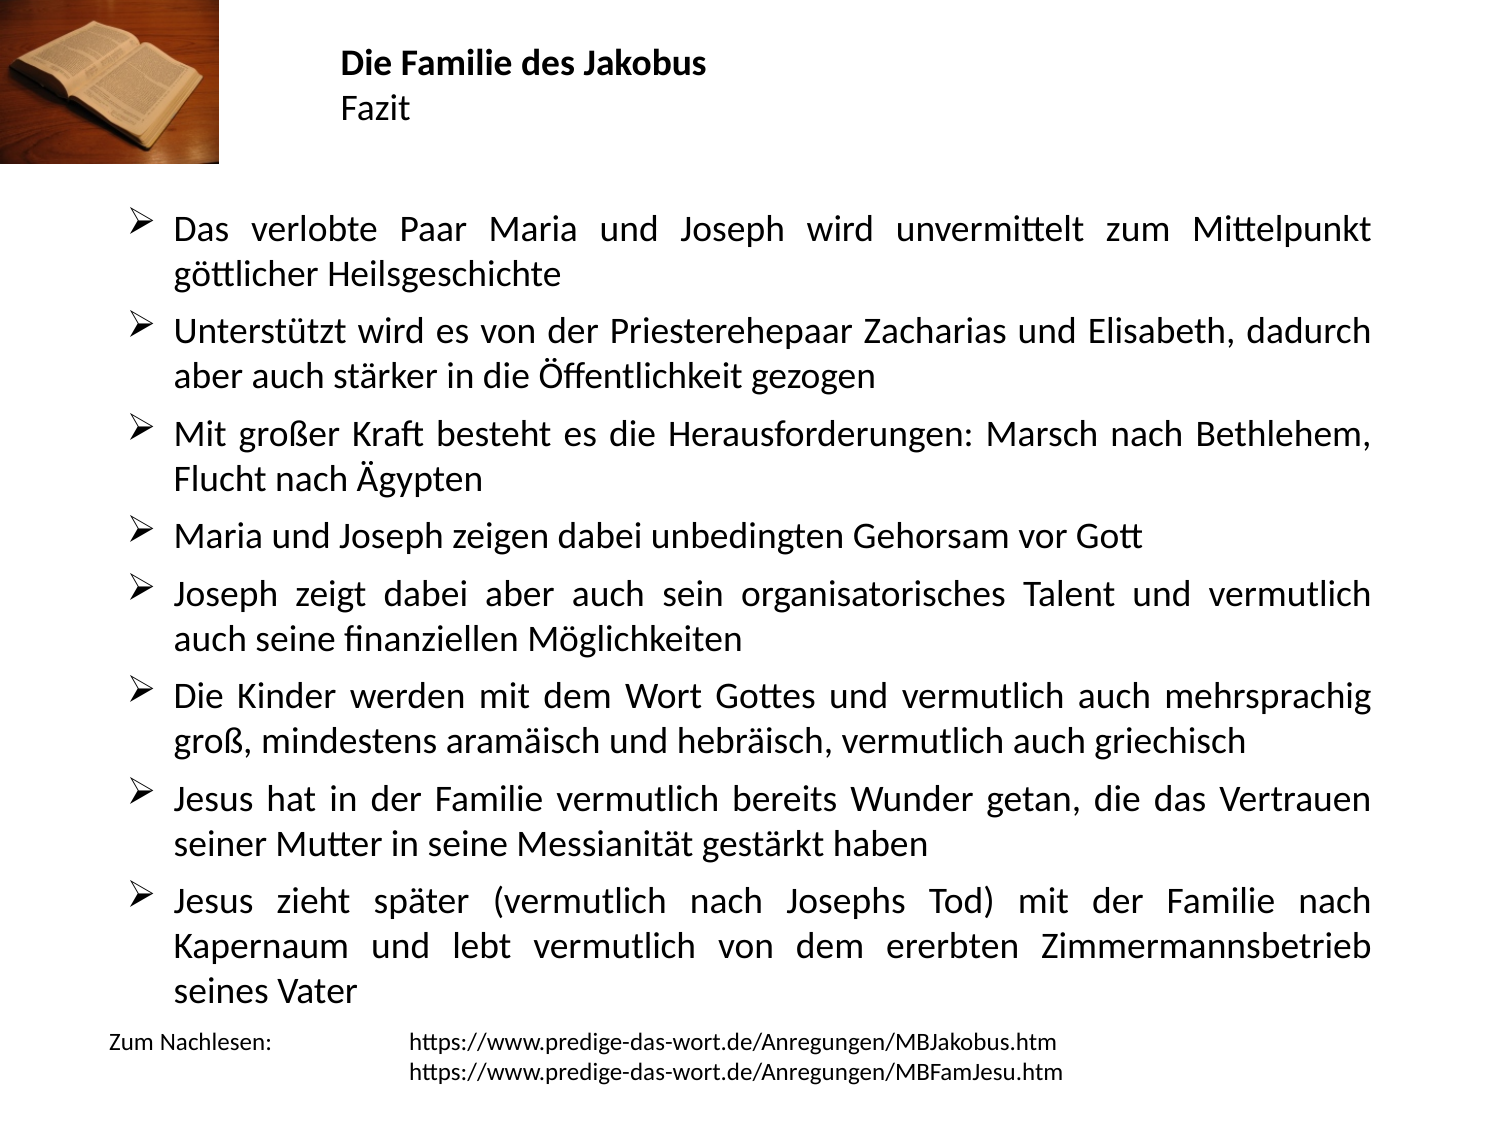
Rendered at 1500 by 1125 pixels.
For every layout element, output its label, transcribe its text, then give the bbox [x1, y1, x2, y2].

text_box Die Familie des Jakobus Fazit [325, 30, 723, 136]
picture [0, 0, 219, 164]
text_box Das verlobte Paar Maria und Joseph wird unvermittelt zum Mittelpunkt göttlicher Heilsgeschichte Unterstützt wird es von der Priesterehepaar Zacharias und Elisabeth, dadurch aber auch stärker in die Öffentlichkeit gezogen Mit großer Kraft besteht es die Herausforderungen: Marsch nach Bethlehem, Flucht nach Ägypten Maria und Joseph zeigen dabei unbedingten Gehorsam vor Gott Joseph zeigt dabei aber auch sein organisatorisches Talent und vermutlich auch seine finanziellen Möglichkeiten Die Kinder werden mit dem Wort Gottes und vermutlich auch mehrsprachig groß, mindestens aramäisch und hebräisch, vermutlich auch griechisch Jesus hat in der Familie vermutlich bereits Wunder getan, die das Vertrauen seiner Mutter in seine Messianität gestärkt haben Jesus zieht später (vermutlich nach Josephs Tod) mit der Familie nach Kapernaum und lebt vermutlich von dem ererbten Zimmermannsbetrieb seines Vater [112, 196, 1388, 1019]
